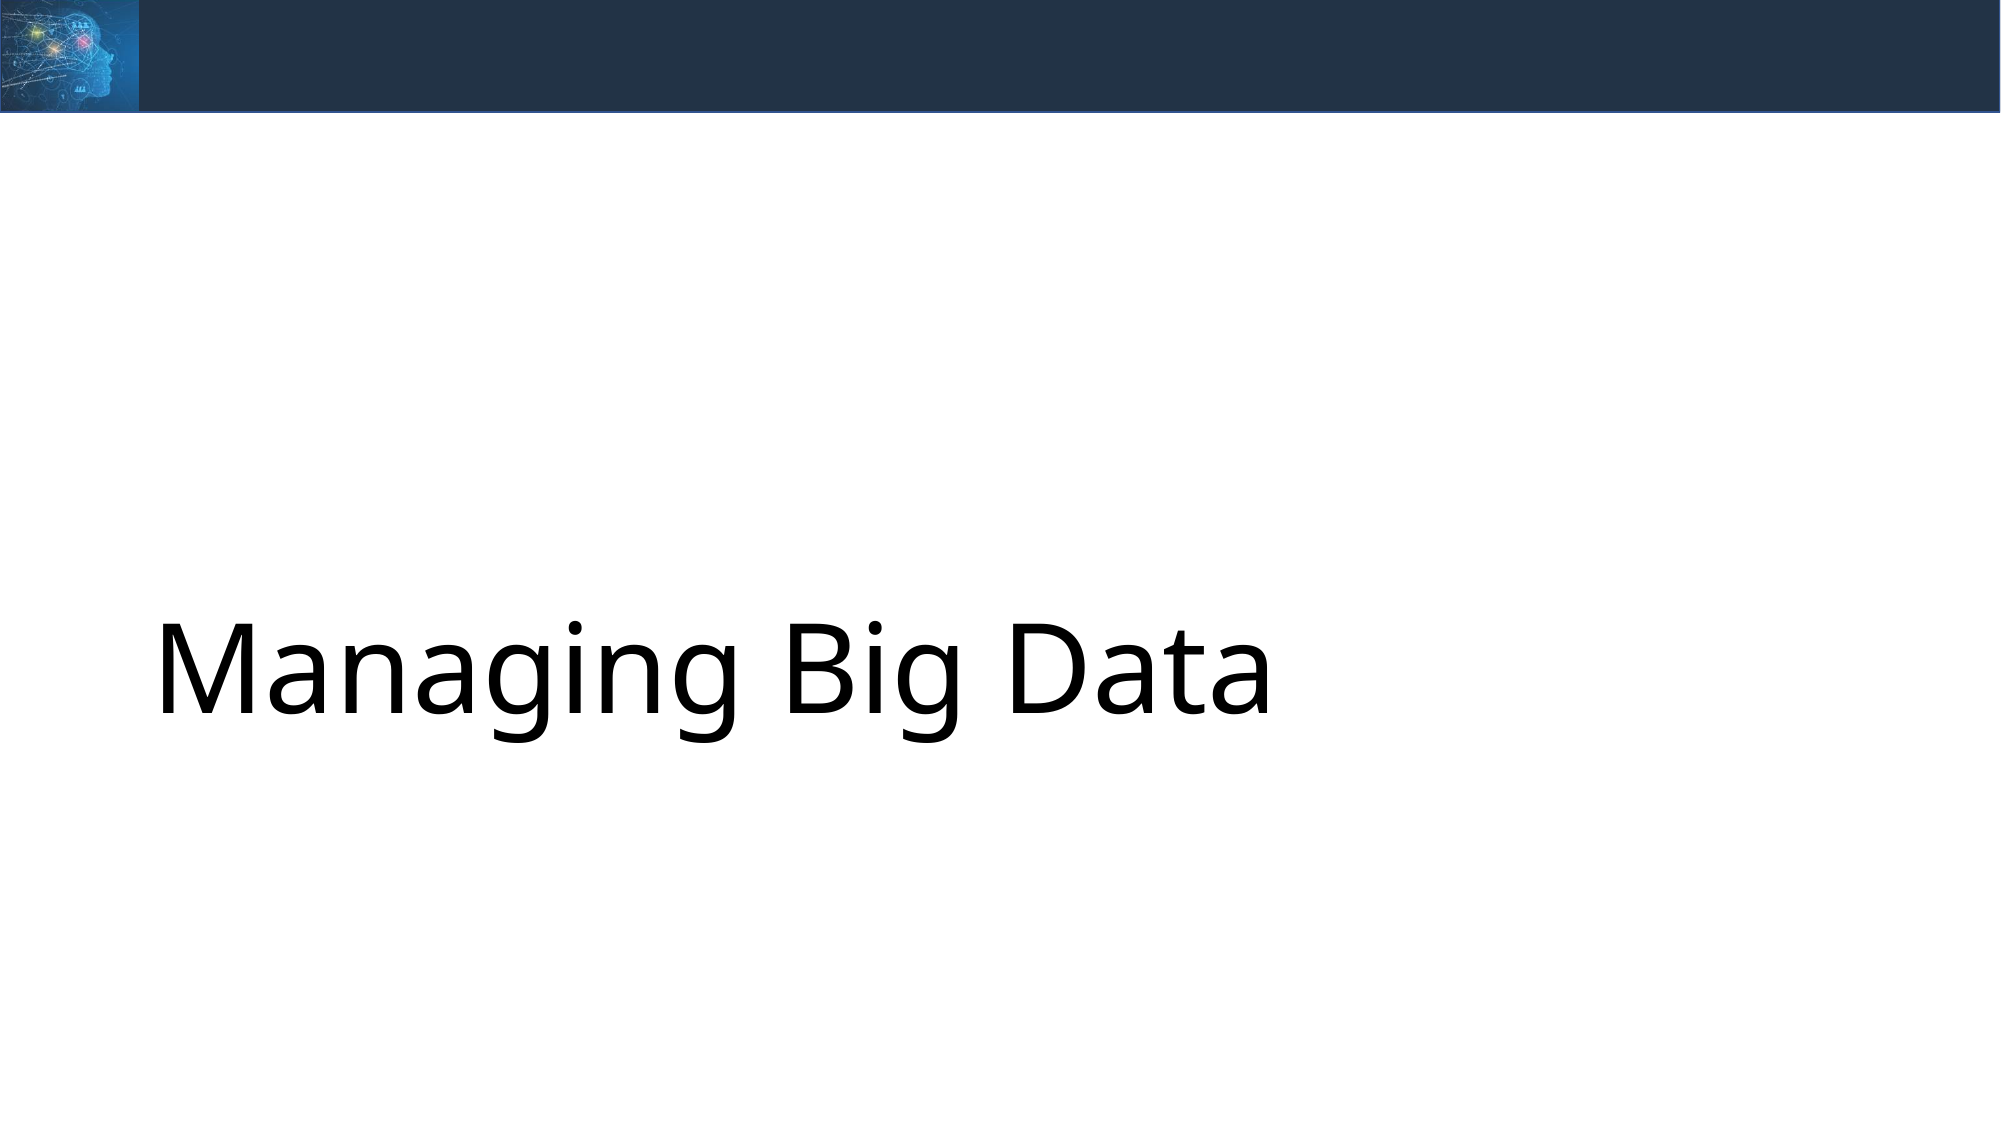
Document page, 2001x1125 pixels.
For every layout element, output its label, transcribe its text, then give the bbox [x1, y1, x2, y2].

title Managing Big Data [136, 280, 1862, 749]
picture [2, 0, 139, 111]
